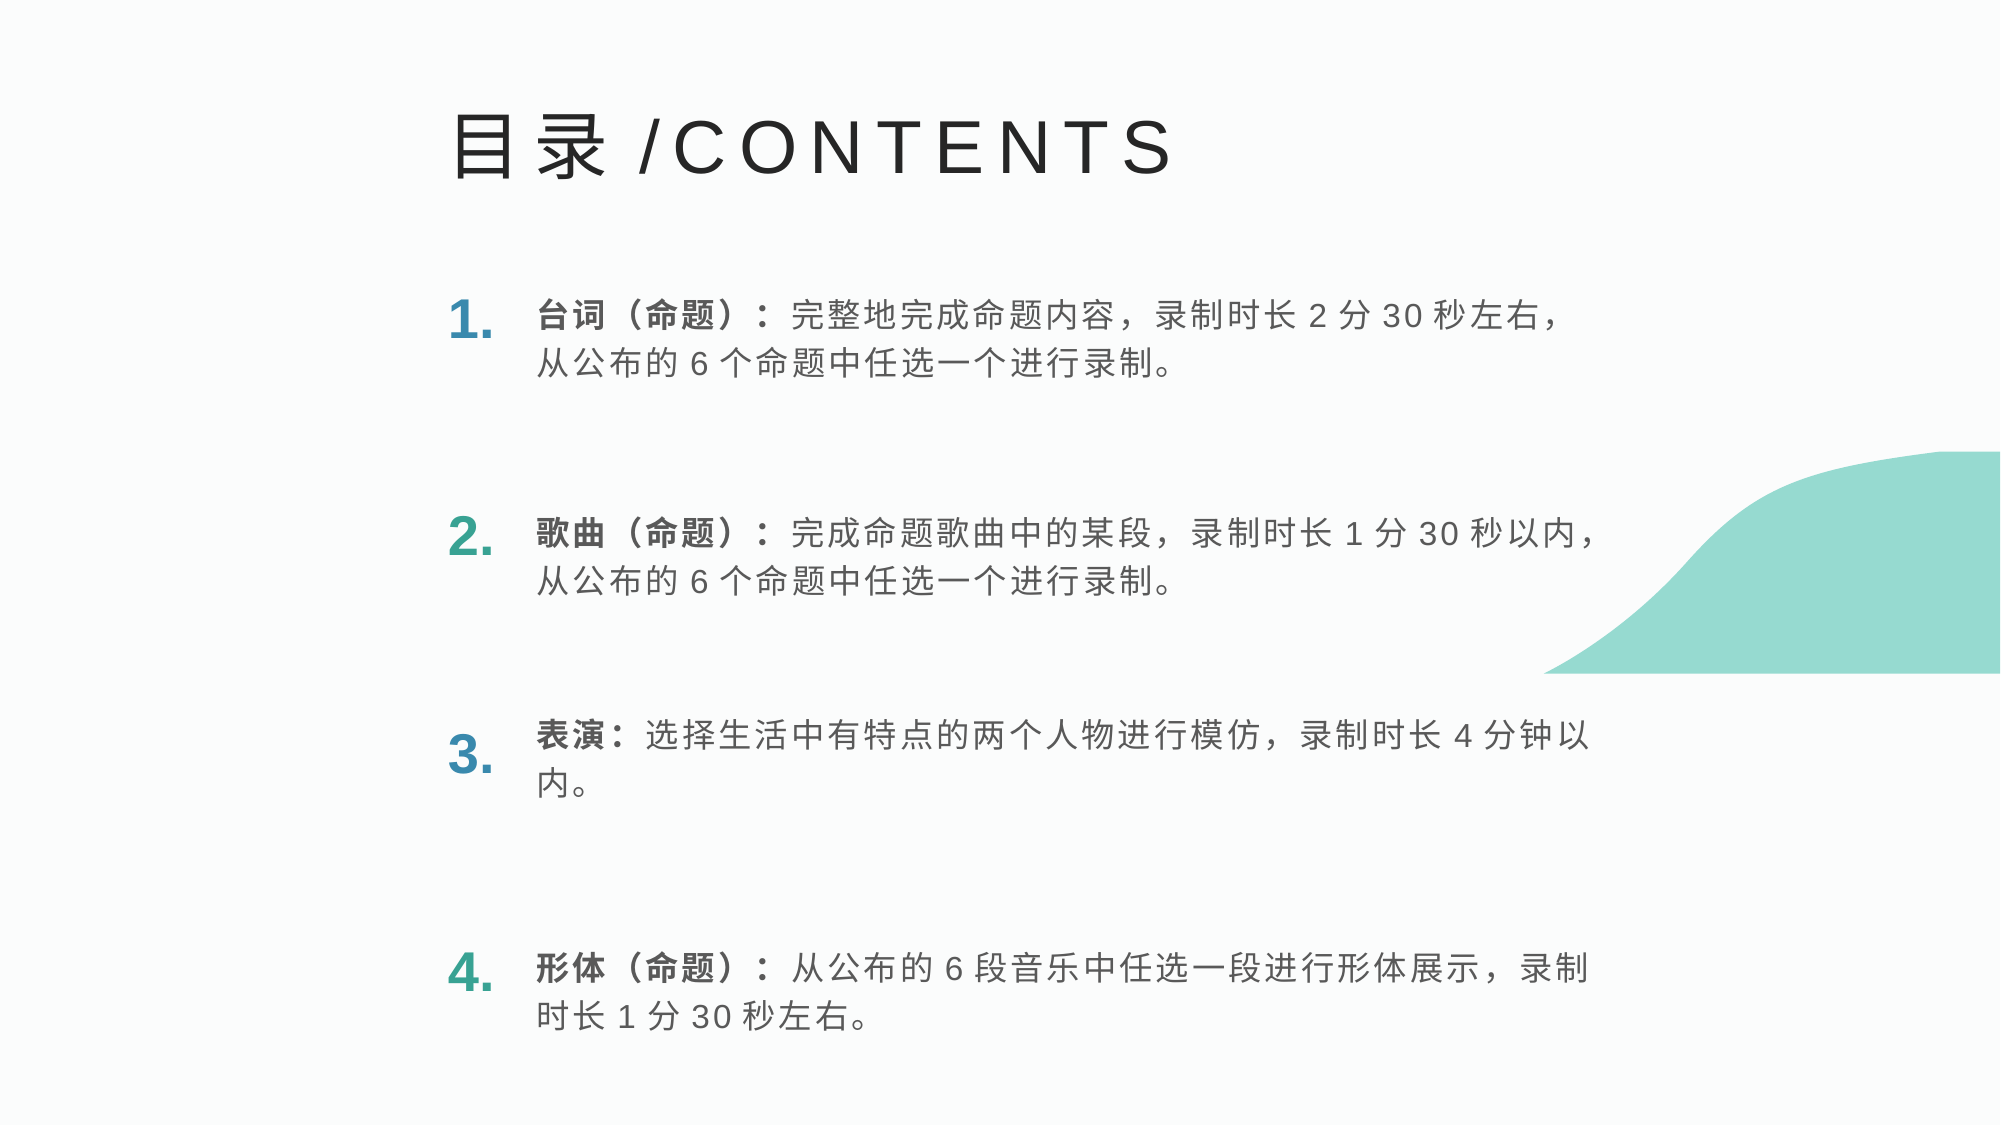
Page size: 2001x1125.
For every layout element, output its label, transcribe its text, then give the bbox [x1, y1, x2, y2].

text_box 3. [431, 710, 512, 806]
text_box 2. [431, 492, 512, 589]
text_box 形体（命题）：从公布的6段音乐中任选一段进行形体展示，录制时长1分30秒左右。 [521, 933, 1644, 1050]
text_box 表演：选择生活中有特点的两个人物进行模仿，录制时长4分钟以内。 [521, 700, 1633, 816]
text_box 4. [431, 927, 512, 1024]
text_box 台词（命题）：完整地完成命题内容，录制时长2分30秒左右，从公布的6个命题中任选一个进行录制。 [521, 280, 1601, 396]
text_box 目录/CONTENTS [431, 91, 1235, 198]
text_box 歌曲（命题）：完成命题歌曲中的某段，录制时长1分30秒以内，从公布的6个命题中任选一个进行录制。 [521, 497, 1616, 614]
text_box 1. [431, 274, 512, 371]
